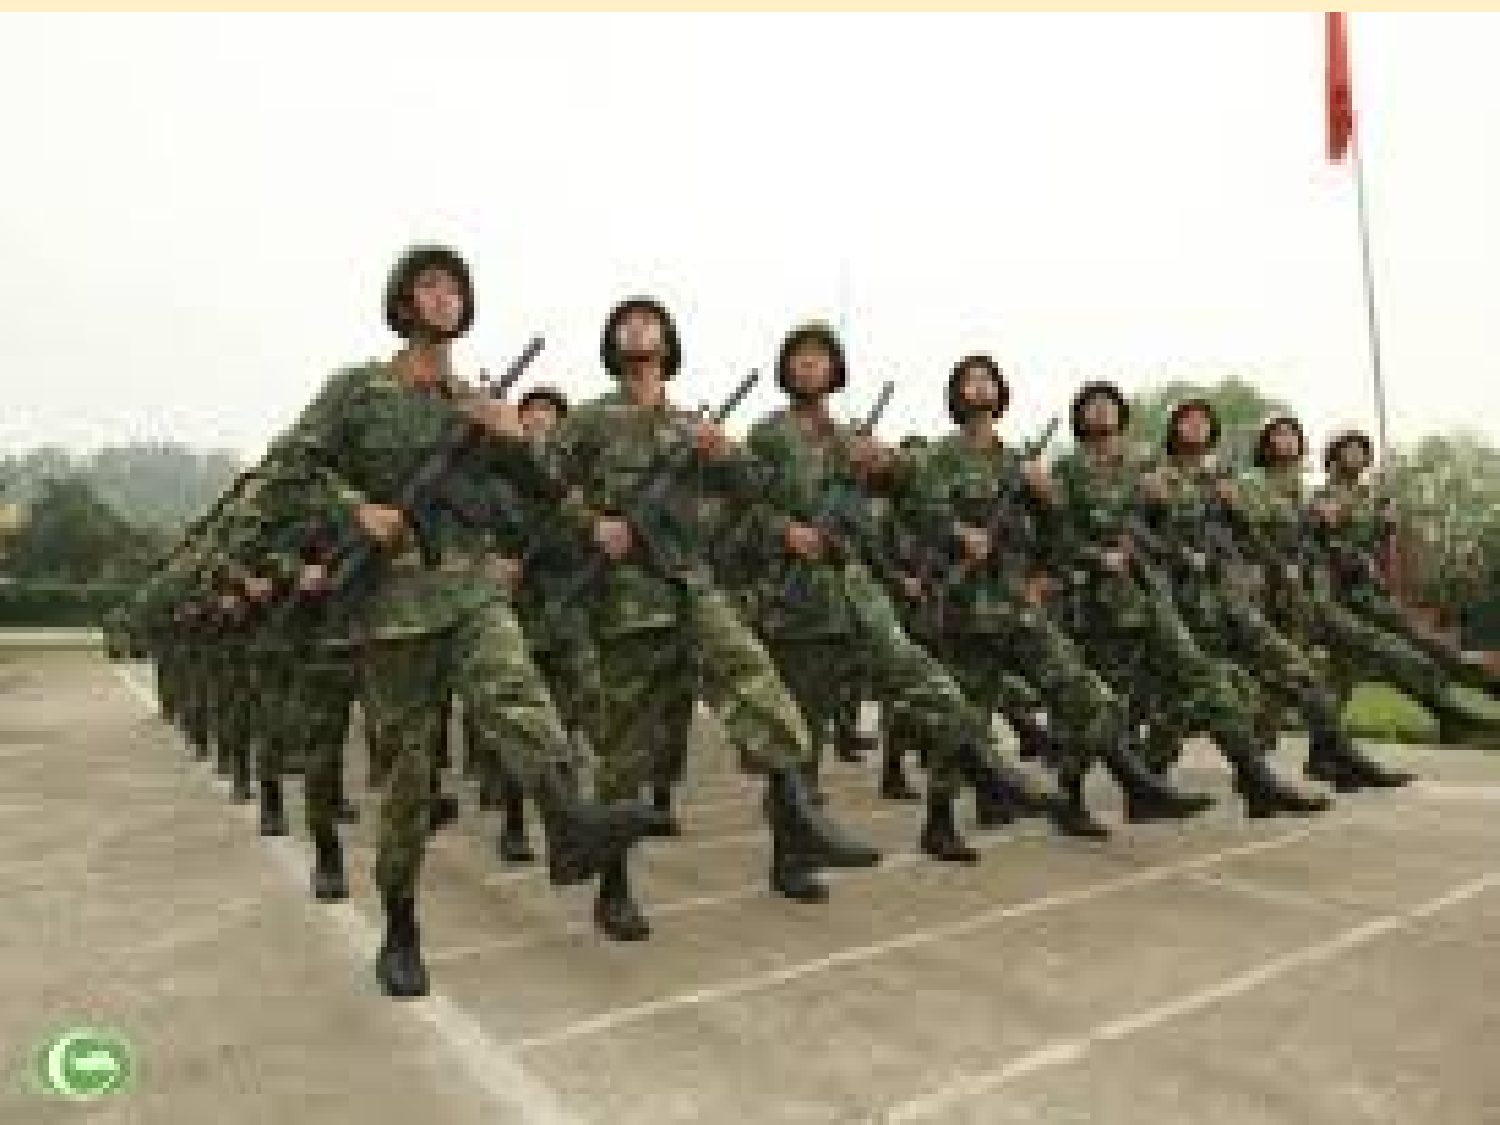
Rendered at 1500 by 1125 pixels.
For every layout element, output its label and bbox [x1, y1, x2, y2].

list [0, 12, 1500, 1125]
